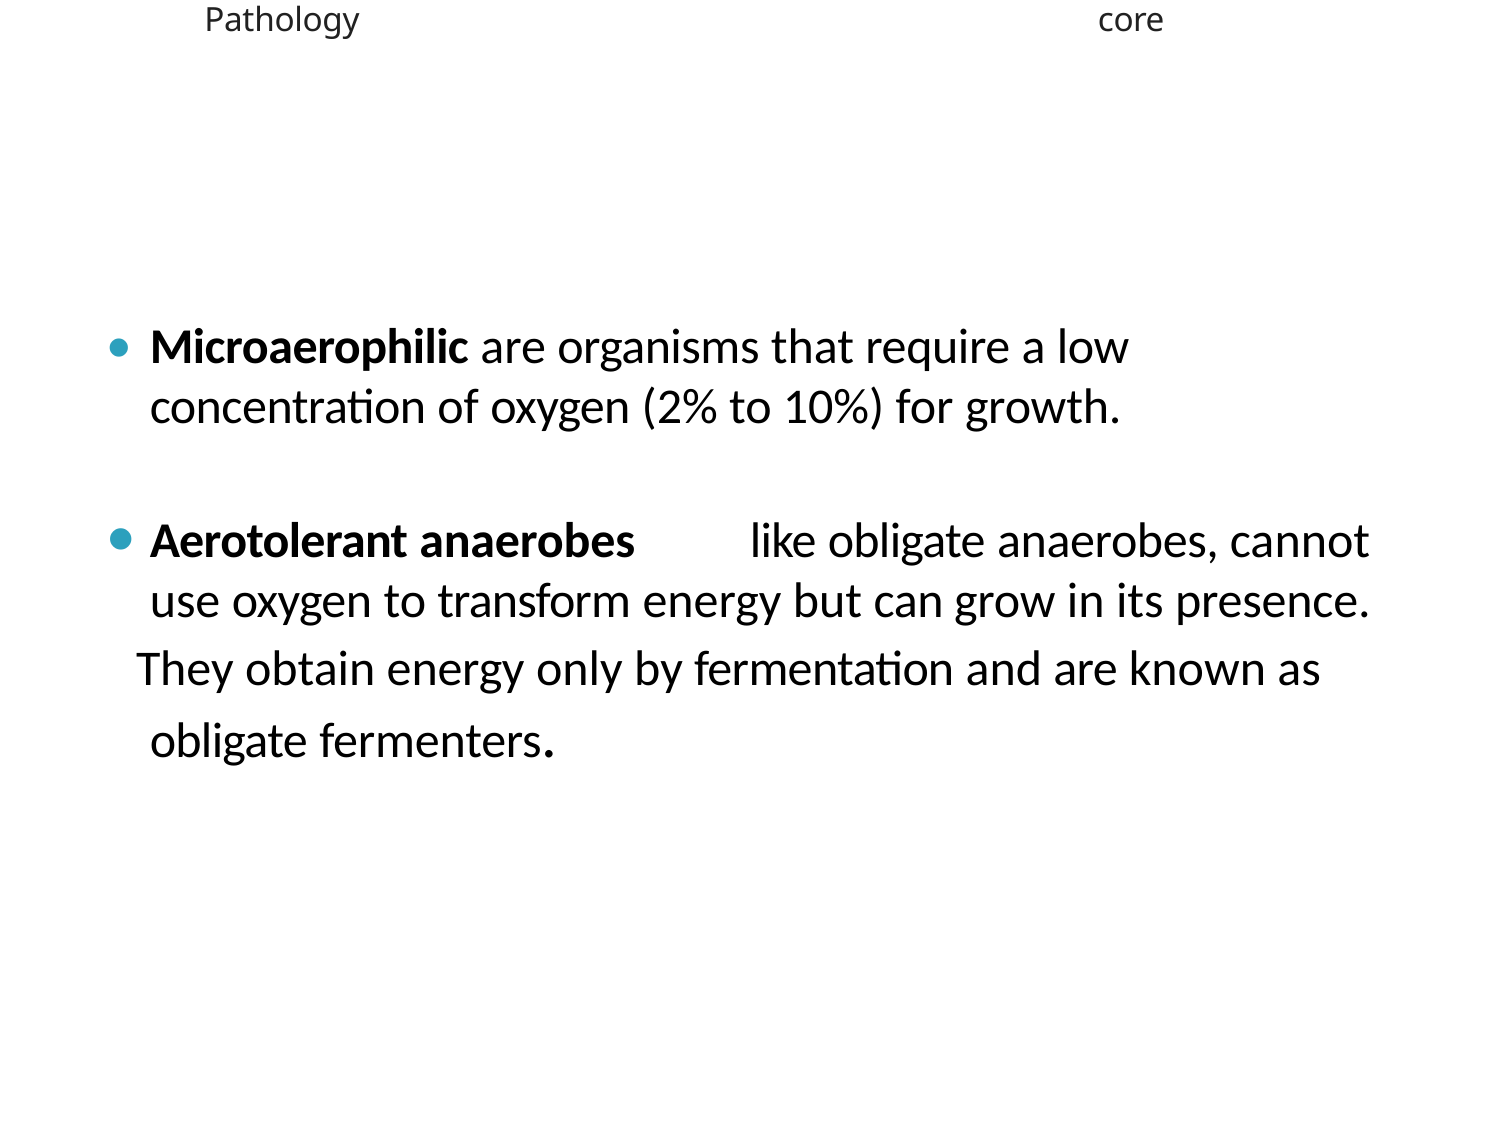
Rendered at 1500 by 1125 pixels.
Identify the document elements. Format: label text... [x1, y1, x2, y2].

text_box Pathology [202, 0, 363, 38]
text_box ⦁ Microaerophilic are organisms that require a low concentration of oxygen (2% to 10%) for growth. ⦁ Aerotolerant anaerobes like obligate anaerobes, cannot use oxygen to transform energy but can grow in its presence. They obtain energy only by fermentation and are known as obligate fermenters. [105, 311, 1388, 771]
text_box core [1095, 0, 1169, 38]
